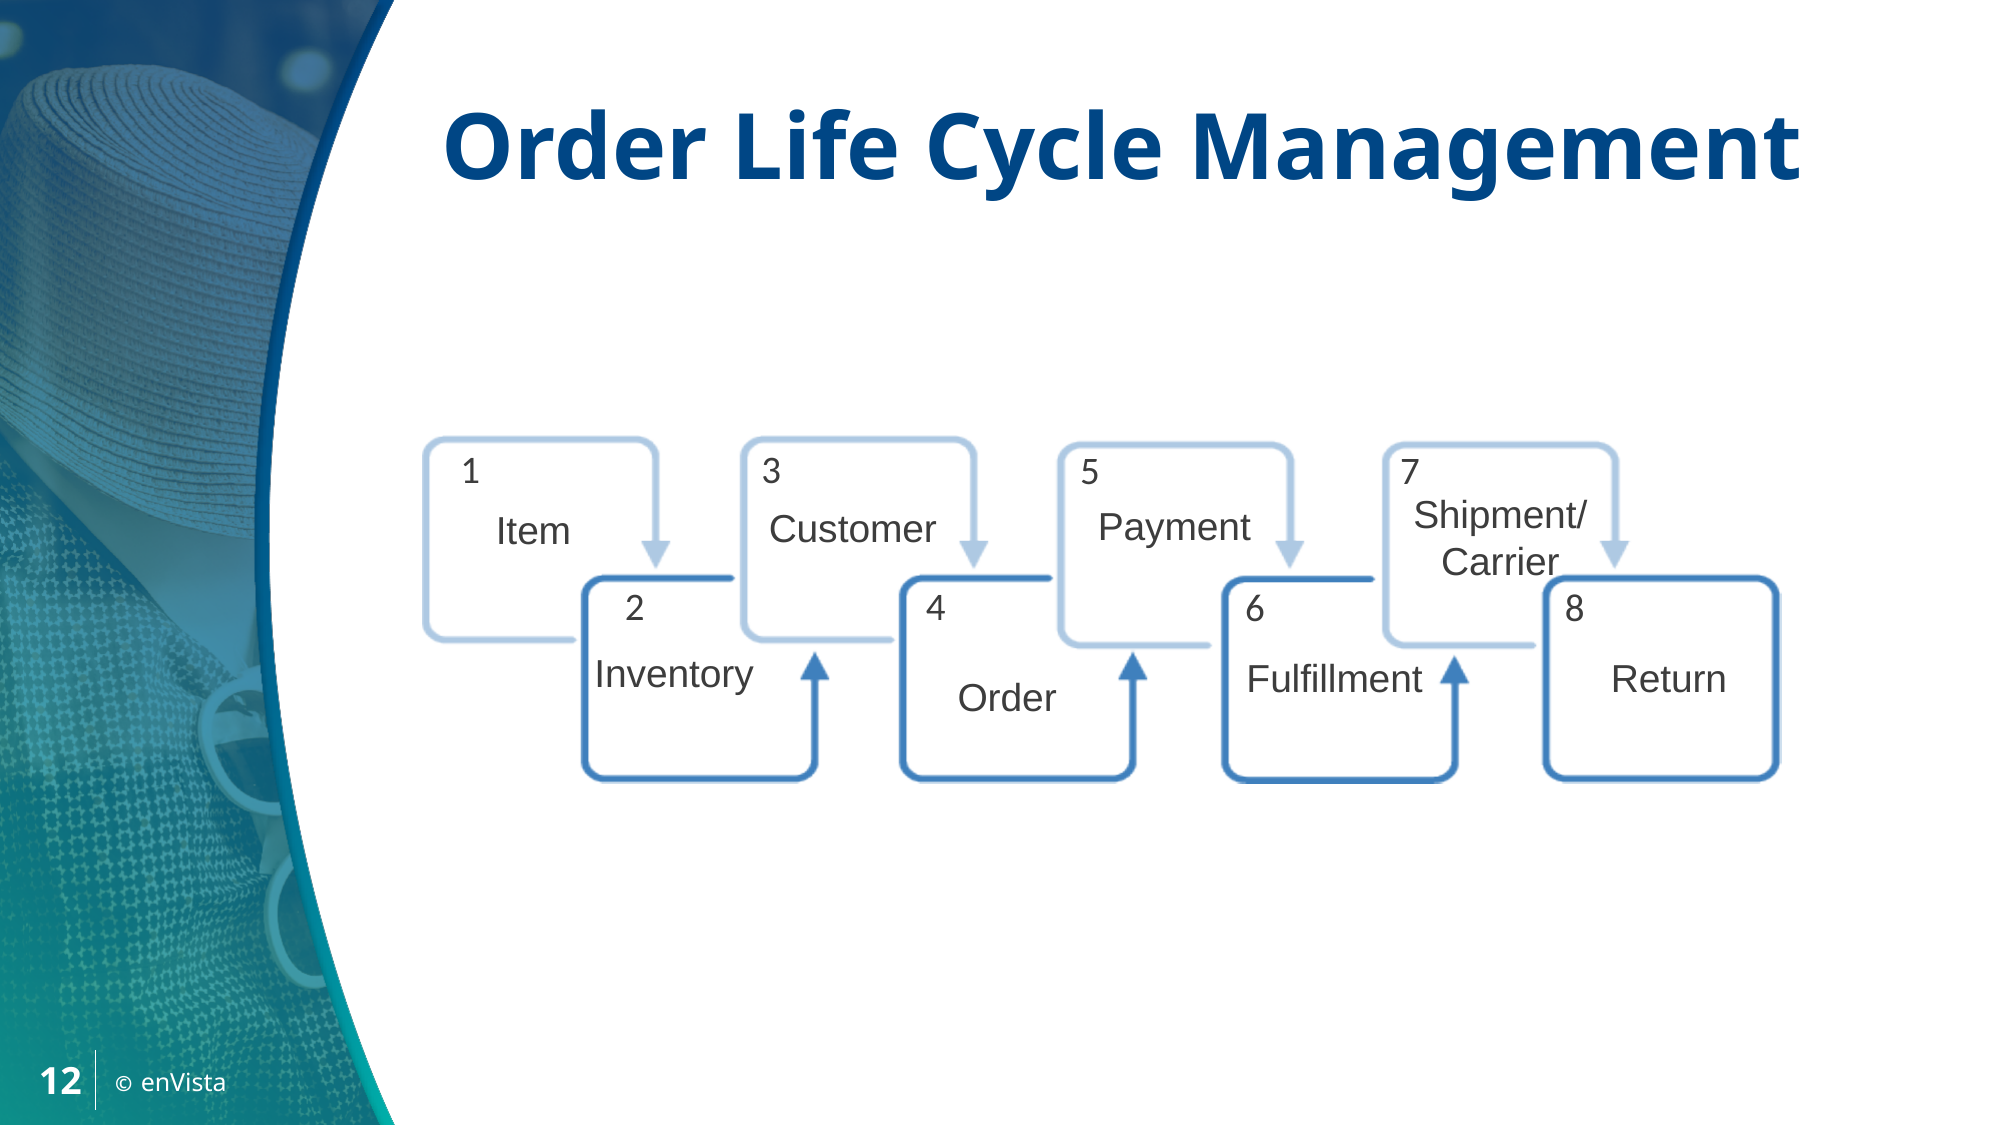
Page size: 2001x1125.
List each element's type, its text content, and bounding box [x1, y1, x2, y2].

picture [0, 0, 1782, 1125]
list Order Life Cycle Management [426, 92, 1907, 191]
